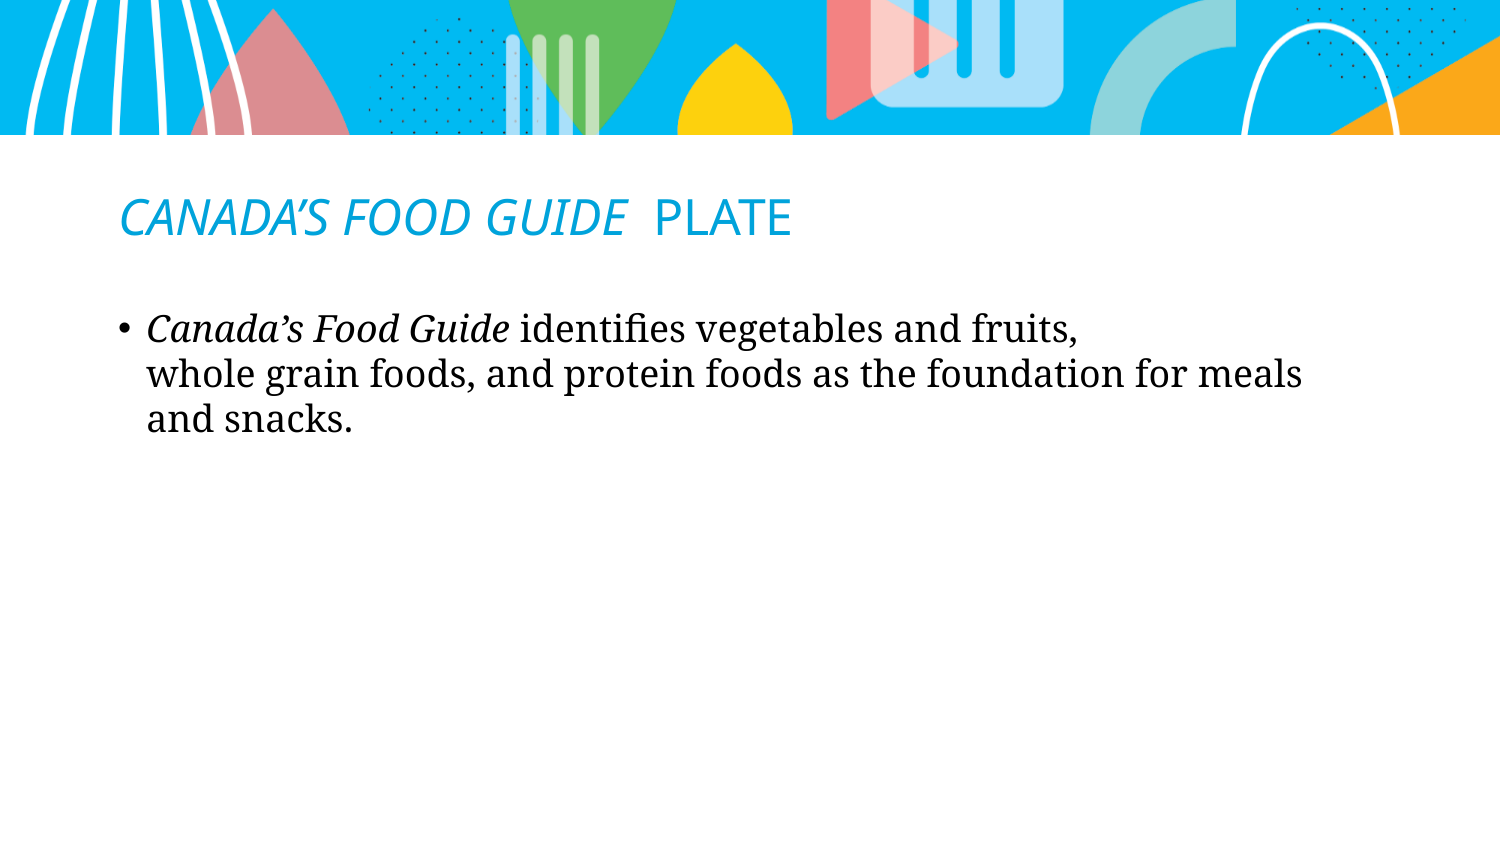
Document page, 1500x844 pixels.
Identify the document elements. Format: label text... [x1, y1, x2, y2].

picture [64, 0, 96, 135]
title CANADA’S FOOD GUIDE PLATE [103, 135, 1397, 298]
picture [112, 0, 128, 135]
picture [509, 0, 675, 135]
list Canada’s Food Guide identifies vegetables and fruits, whole grain foods, and protein foods as the foundation for meals and snacks. [103, 297, 1396, 833]
picture [678, 44, 792, 135]
picture [1242, 23, 1500, 135]
picture [827, 0, 1063, 119]
picture [1091, 0, 1235, 135]
picture [26, 0, 69, 135]
picture [151, 0, 167, 135]
picture [182, 0, 349, 135]
picture [504, 35, 519, 135]
